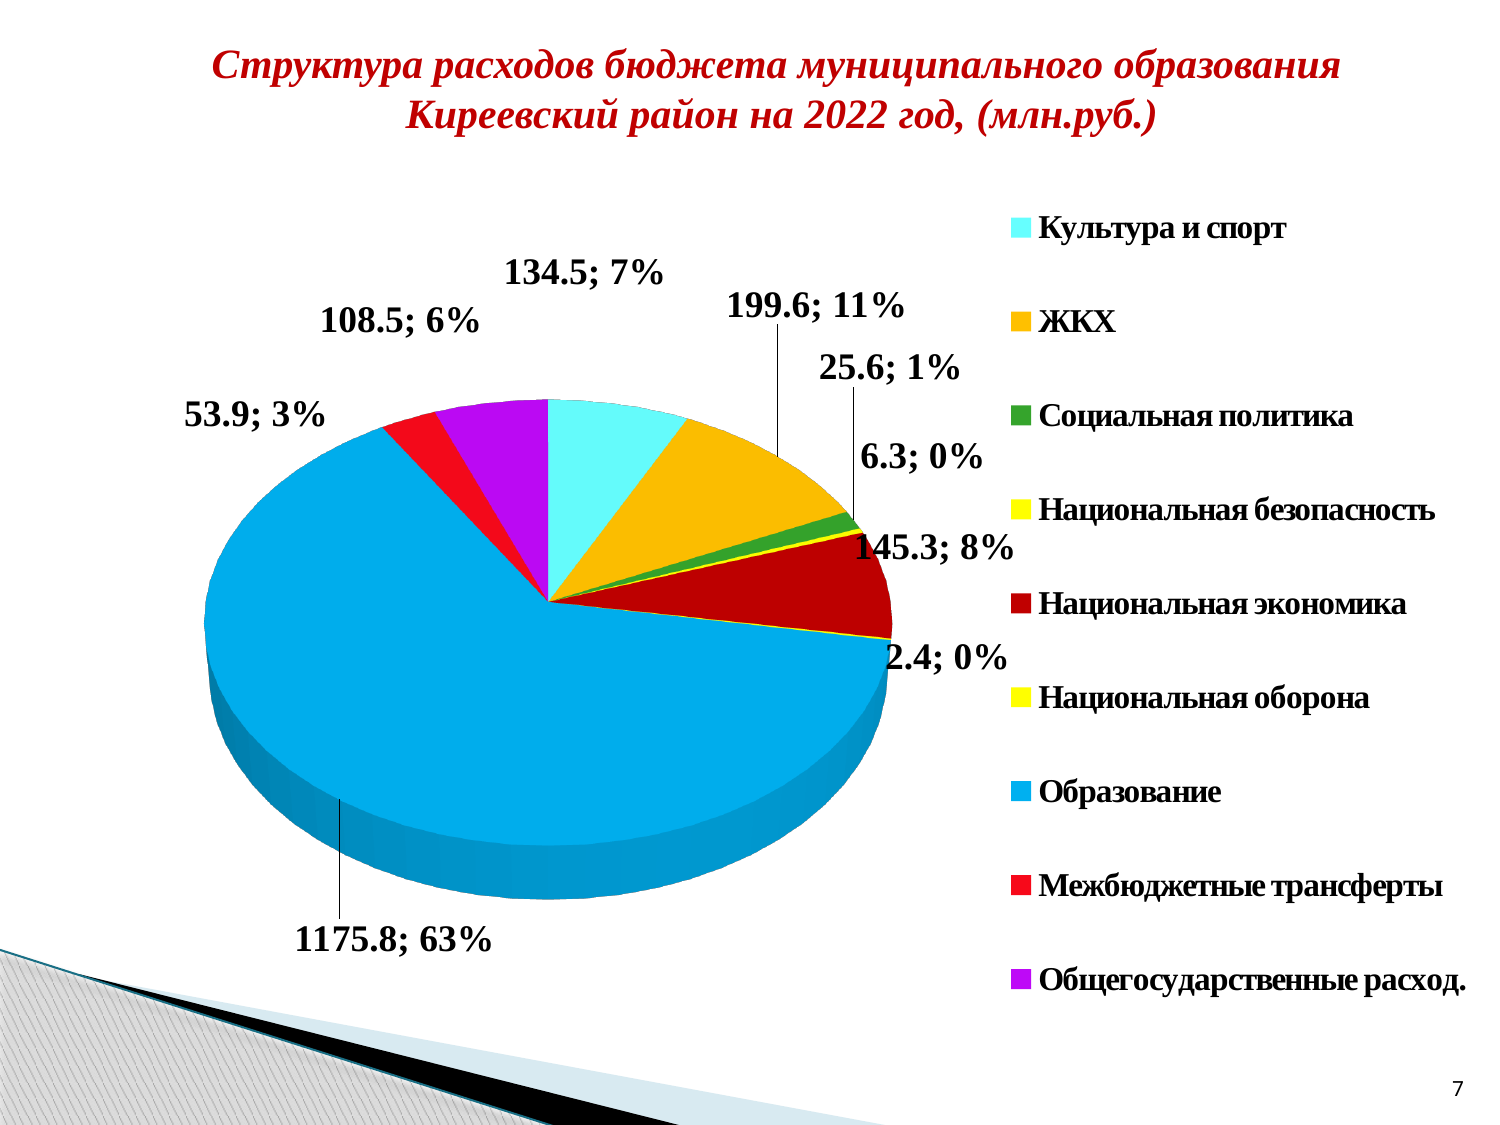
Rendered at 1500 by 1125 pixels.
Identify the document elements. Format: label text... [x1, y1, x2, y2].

title Структура расходов бюджета муниципального образования Киреевский район на 2022 год, (млн.руб.) [82, 23, 1482, 150]
chart [116, 152, 1500, 1055]
slide_number 7 [1418, 1067, 1479, 1112]
